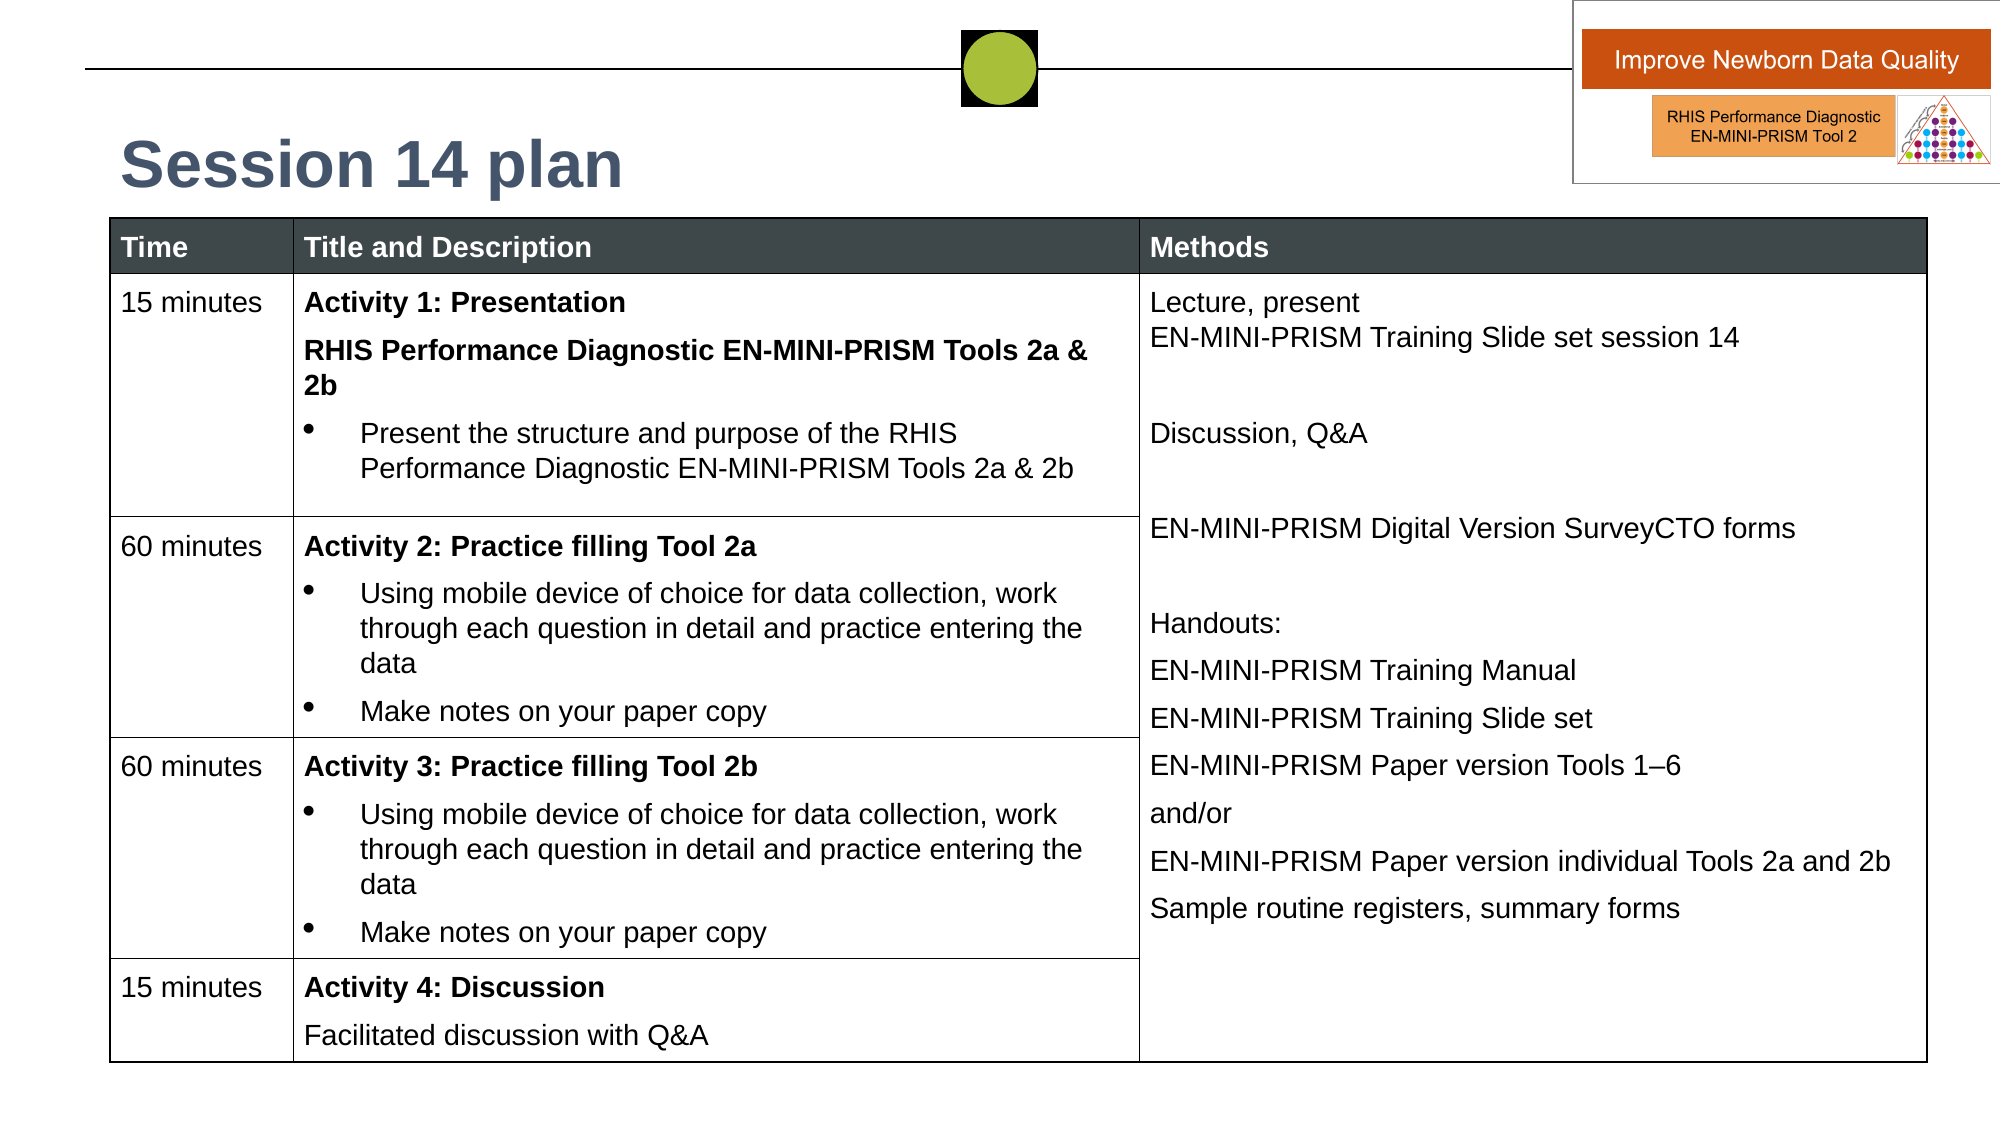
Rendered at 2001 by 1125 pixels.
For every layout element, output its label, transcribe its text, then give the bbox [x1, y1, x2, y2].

table_header Methods [1140, 219, 1926, 273]
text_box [1572, 0, 2000, 184]
table_cell 15 minutes [111, 274, 293, 516]
text_box Session 14 plan [106, 123, 881, 261]
table_header Title and Description [294, 219, 1139, 273]
table_cell 60 minutes [111, 738, 293, 958]
table_cell Lecture, present EN-MINI-PRISM Training Slide set session 14 Discussion, Q&A EN-MINI-PRISM Digital Version SurveyCTO forms Handouts: EN-MINI-PRISM Training Manual EN-MINI-PRISM Training Slide set EN-MINI-PRISM Paper version Tools 1–6 and/or EN-MINI-PRISM Paper version individual Tools 2a and 2b Sample routine registers, summary forms [1140, 274, 1926, 1061]
table_cell Activity 4: Discussion Facilitated discussion with Q&A [294, 959, 1139, 1061]
table_cell Activity 1: Presentation RHIS Performance Diagnostic EN-MINI-PRISM Tools 2a & 2b Present the structure and purpose of the RHIS Performance Diagnostic EN-MINI-PRISM Tools 2a & 2b [294, 274, 1139, 516]
table_cell Activity 2: Practice filling Tool 2a Using mobile device of choice for data collection, work through each question in detail and practice entering the data Make notes on your paper copy [294, 517, 1139, 737]
table_header Time [111, 219, 293, 273]
table_cell 60 minutes [111, 517, 293, 737]
table_cell 15 minutes [111, 959, 293, 1061]
table_cell Activity 3: Practice filling Tool 2b Using mobile device of choice for data collection, work through each question in detail and practice entering the data Make notes on your paper copy [294, 738, 1139, 958]
